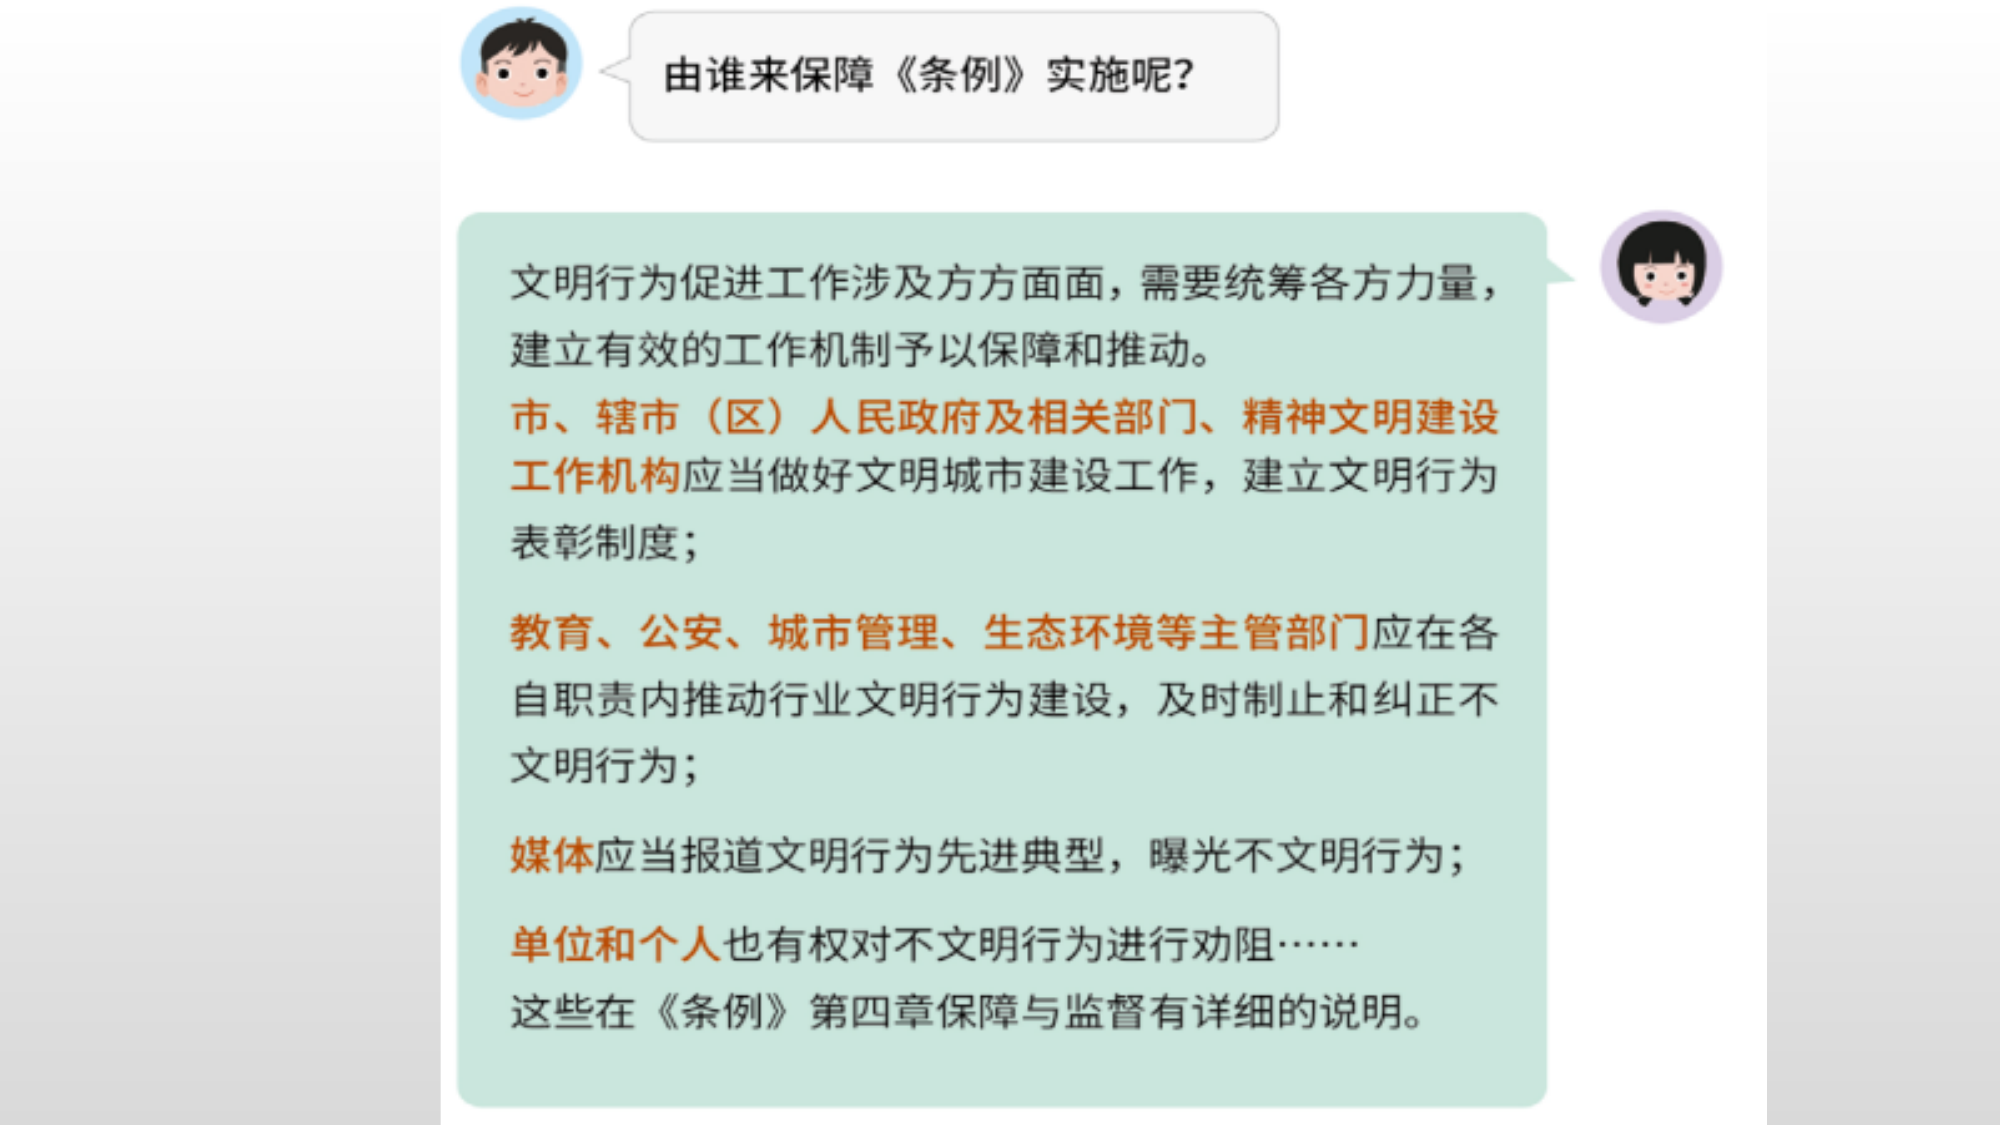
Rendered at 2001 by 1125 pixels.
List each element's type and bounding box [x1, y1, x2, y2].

picture [440, 0, 1767, 1125]
